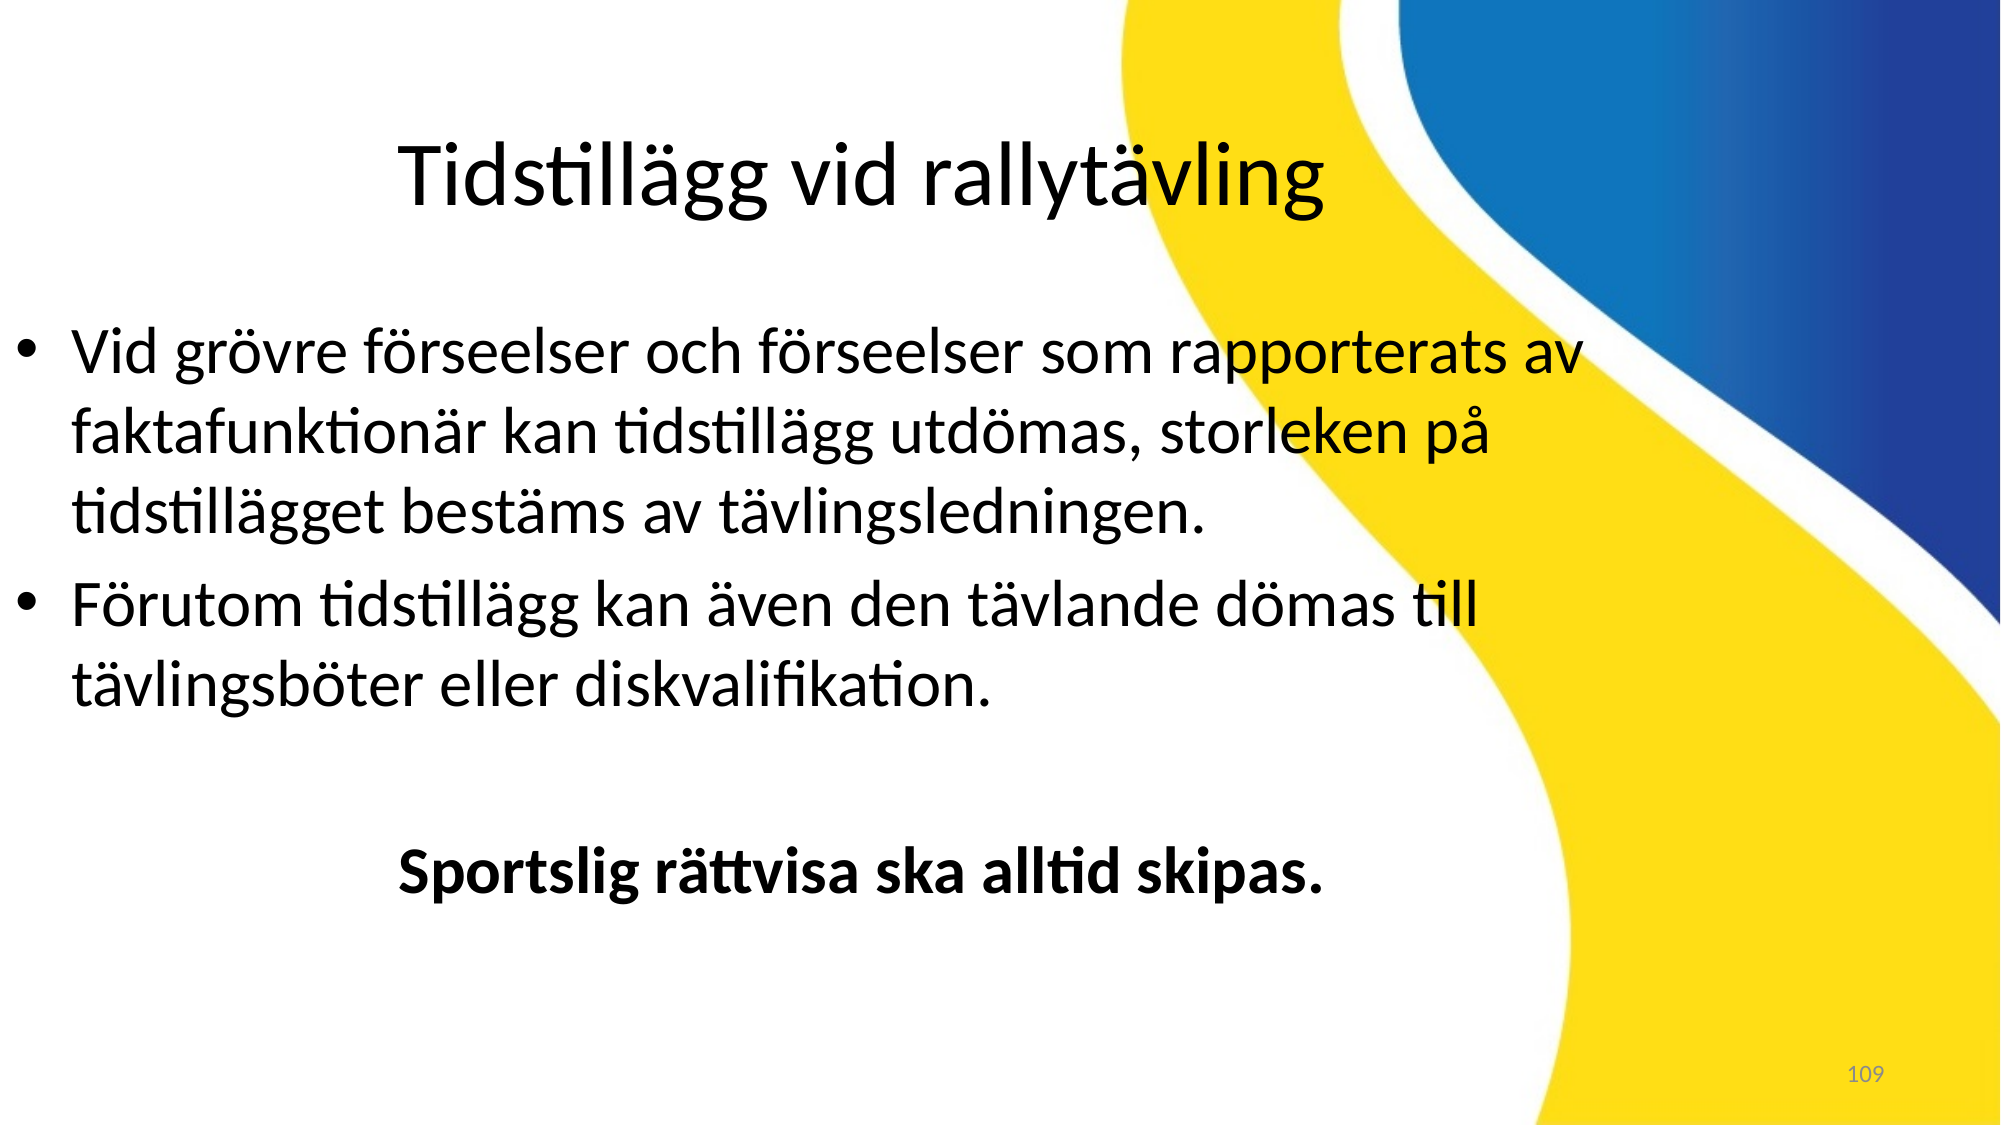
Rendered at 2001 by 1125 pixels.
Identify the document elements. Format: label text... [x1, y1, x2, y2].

slide_number 109 [1433, 1042, 1900, 1103]
list Vid grövre förseelser och förseelser som rapporterats av faktafunktionär kan tidstillägg utdömas, storleken på tidstillägget bestäms av tävlingsledningen. Förutom tidstillägg kan även den tävlande dömas till tävlingsböter eller diskvalifikation. Sportslig rättvisa ska alltid skipas. [0, 299, 1725, 1014]
title Tidstillägg vid rallytävling [0, 59, 1725, 278]
picture [0, 0, 2001, 1125]
